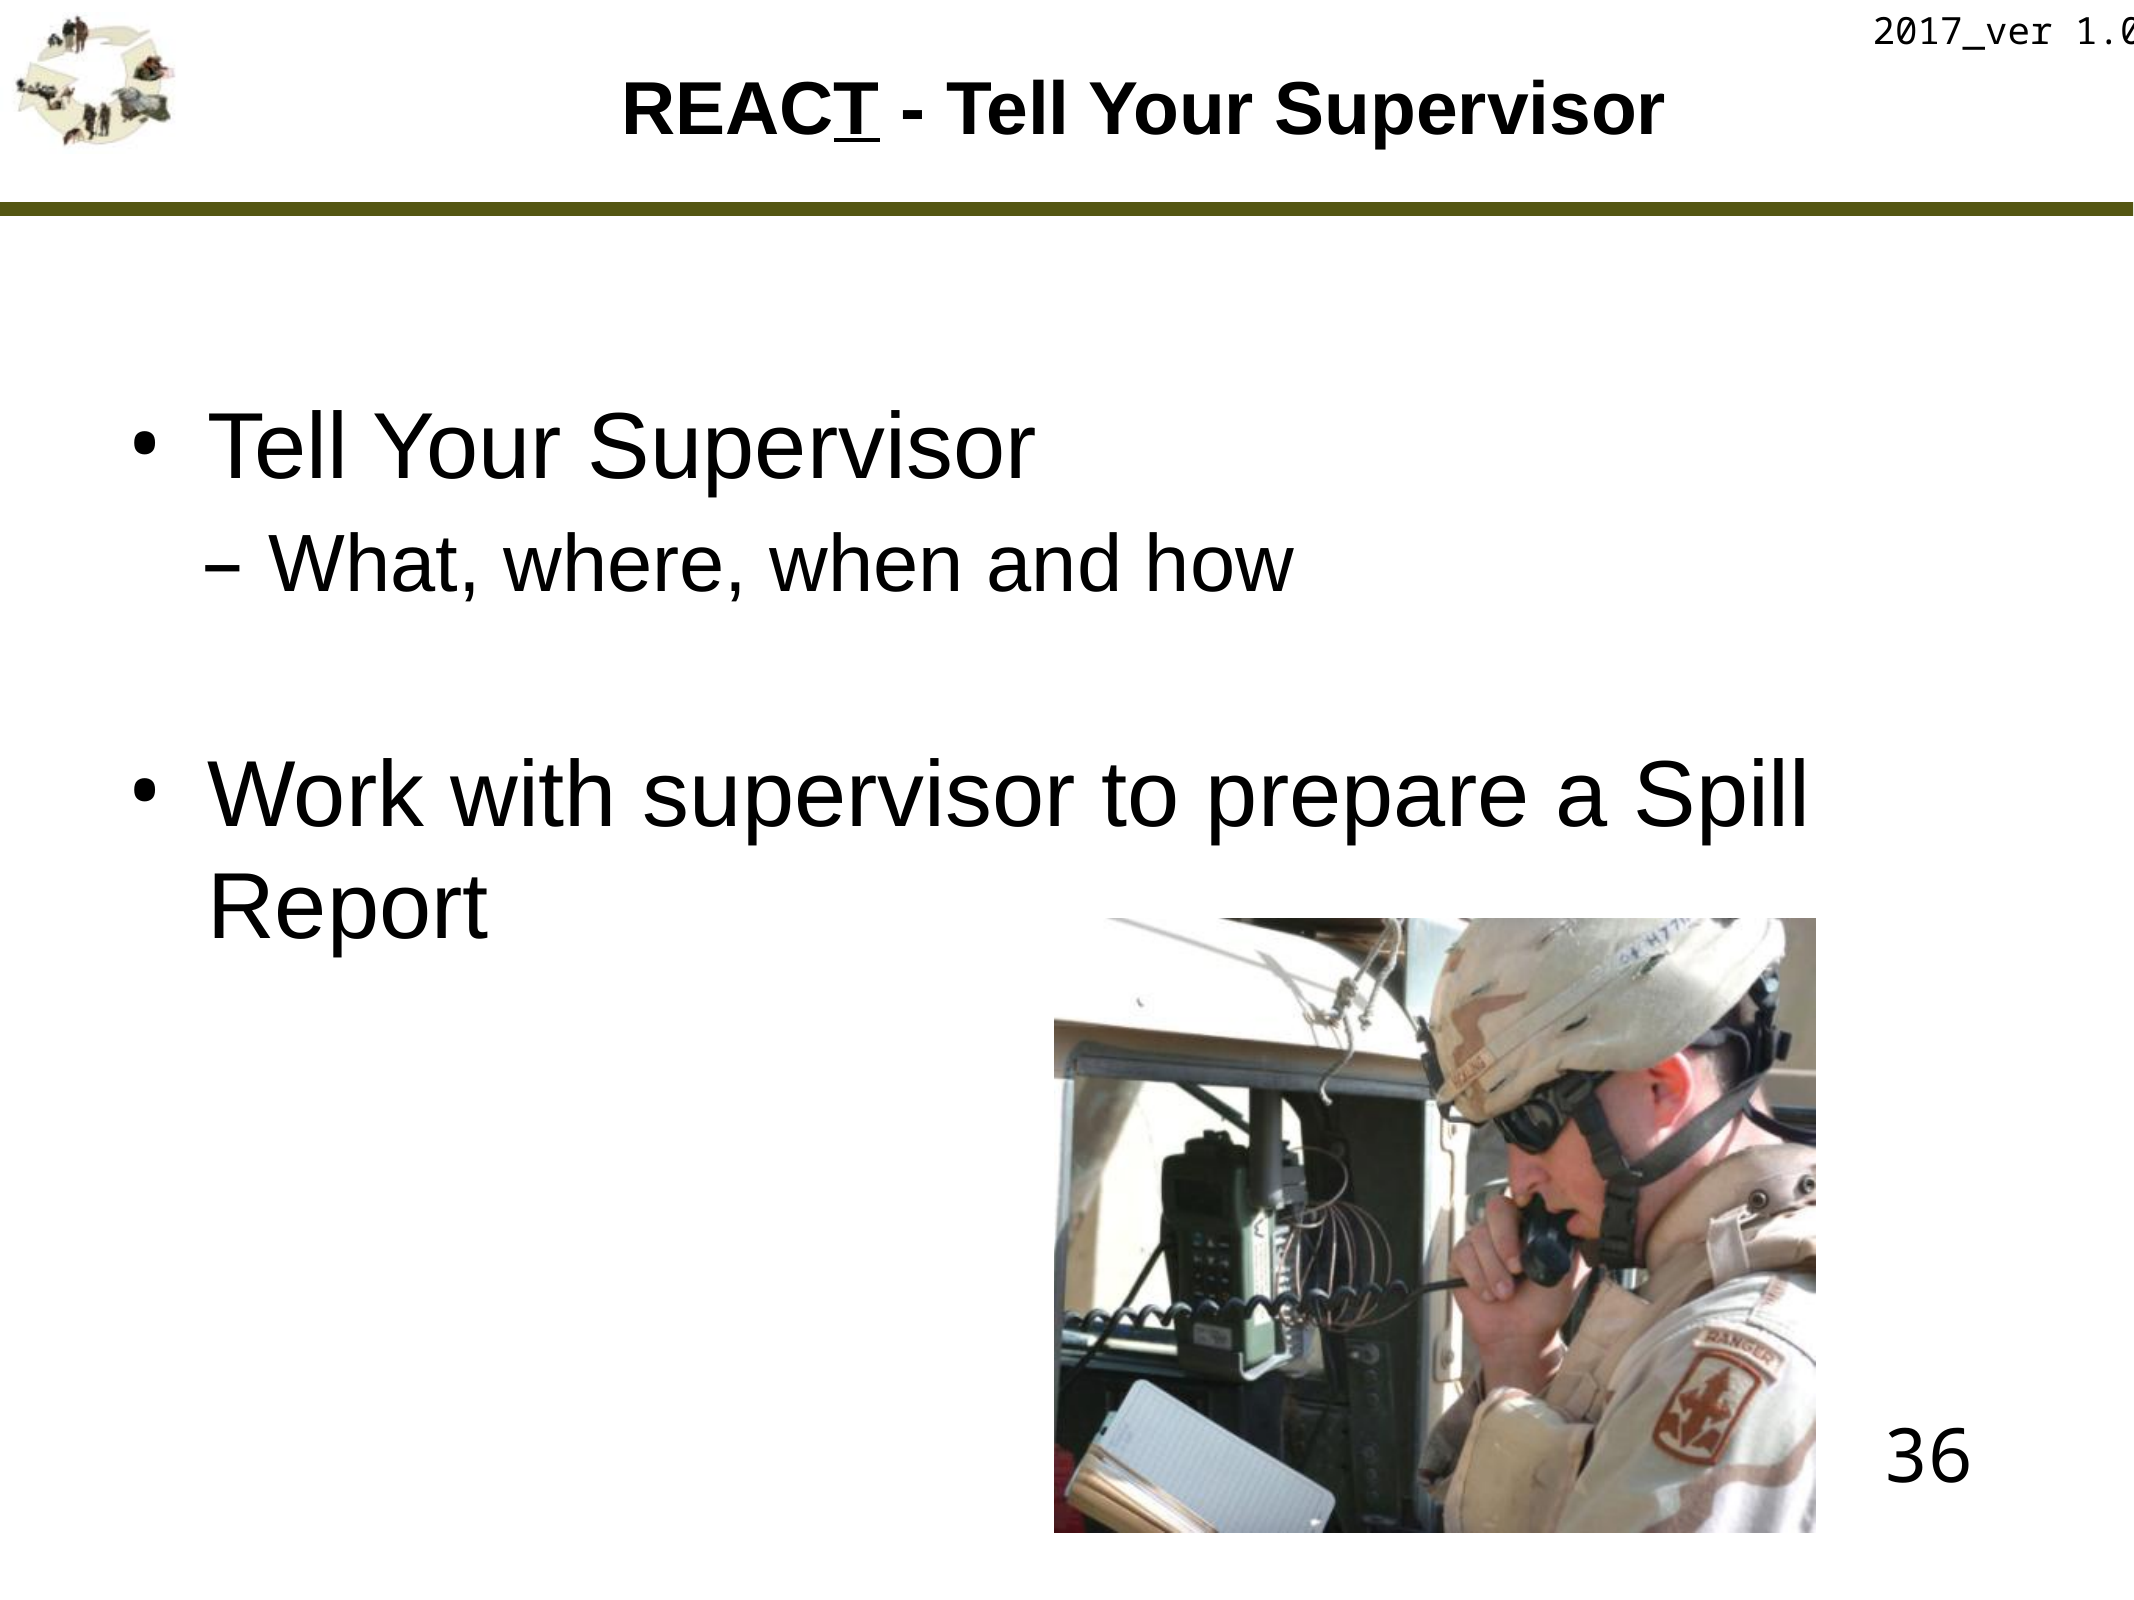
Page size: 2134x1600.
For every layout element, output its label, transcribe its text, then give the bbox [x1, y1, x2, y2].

picture [0, 12, 184, 154]
title REACT - Tell Your Supervisor [184, 0, 2105, 238]
list Tell Your Supervisor What, where, when and how Work with supervisor to prepare a Spill Report [106, 373, 2027, 1430]
picture [1053, 918, 1816, 1533]
text_box 2017_ver 1.0 [1857, 0, 2134, 60]
